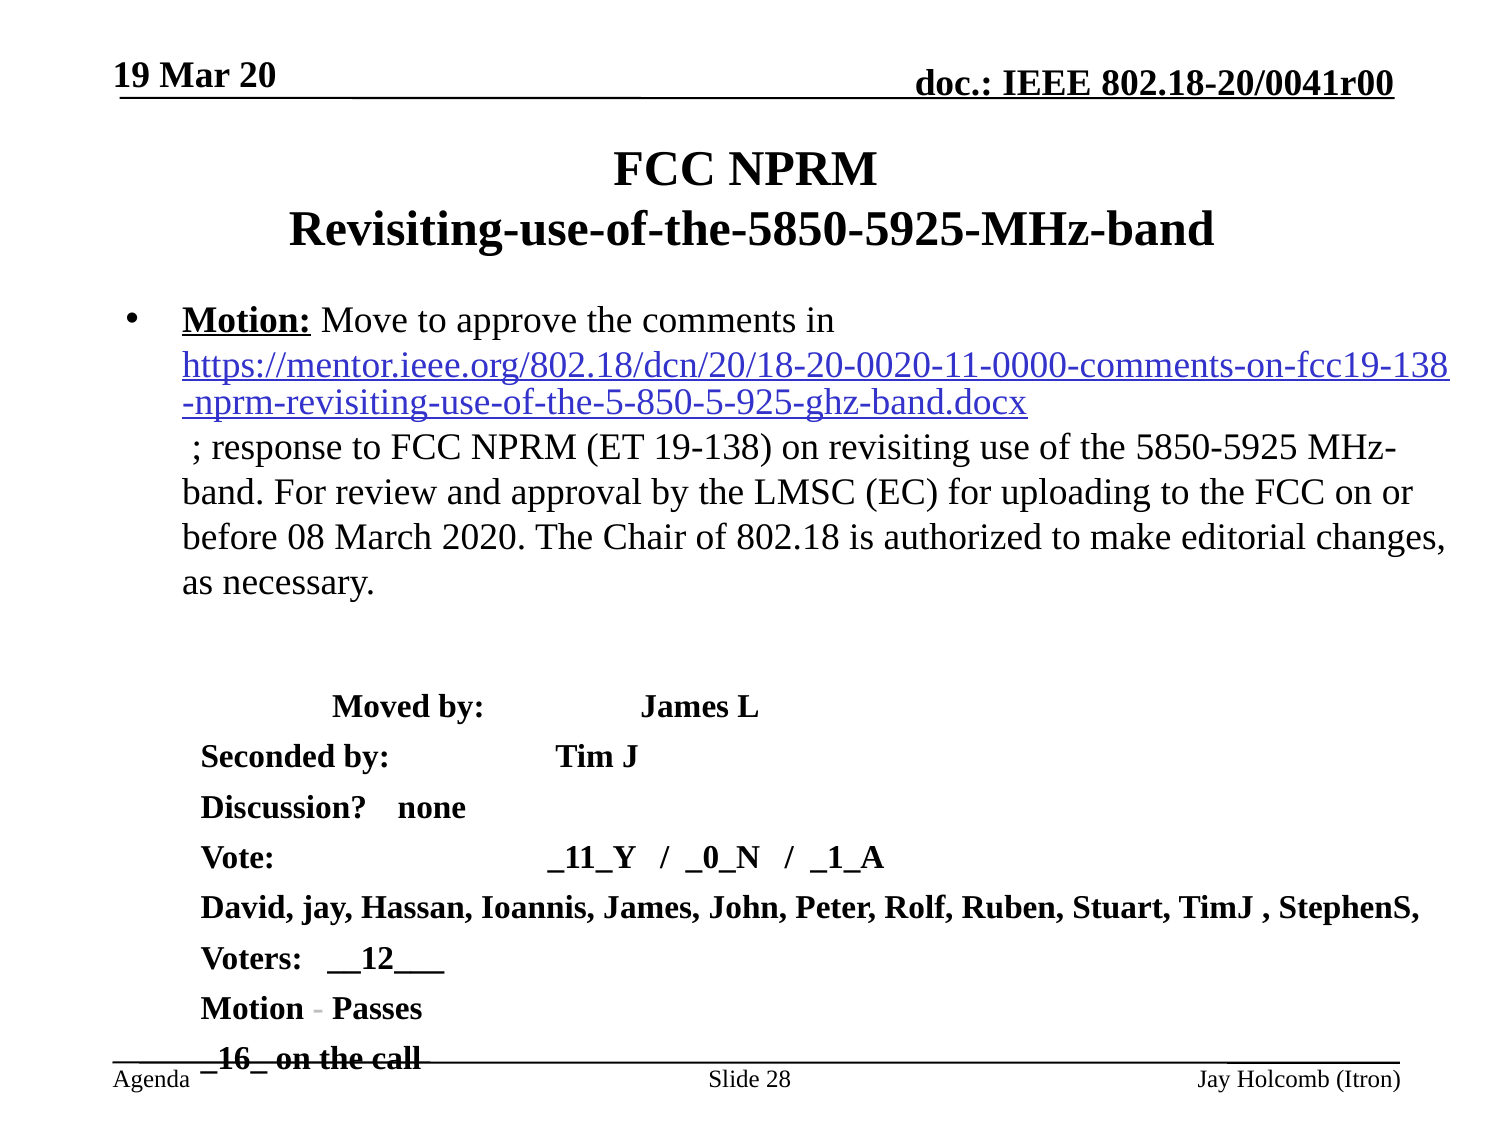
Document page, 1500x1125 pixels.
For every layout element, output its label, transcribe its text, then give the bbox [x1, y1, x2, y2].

title FCC NPRM Revisiting-use-of-the-5850-5925-MHz-band [114, 103, 1390, 286]
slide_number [112, 49, 488, 95]
list Motion: Move to approve the comments in https://mentor.ieee.org/802.18/dcn/20/18-20-0020-11-0000-comments-on-fcc19-138-nprm-revisiting-use-of-the-5-850-5-925-ghz-band.docx ; response to FCC NPRM (ET 19-138) on revisiting use of the 5850-5925 MHz-band. For review and approval by the LMSC (EC) for uploading to the FCC on or before 08 March 2020. The Chair of 802.18 is authorized to make editorial changes, as necessary. Moved by: James L Seconded by: Tim J Discussion? none Vote: _11_Y / _0_N / _1_A David, jay, Hassan, Ioannis, James, John, Peter, Rolf, Ruben, Stuart, TimJ , StephenS, Voters: __12___ Motion - Passes _16_ on the call [110, 286, 1470, 1063]
slide_number Slide 28 [699, 1061, 800, 1123]
footer Jay Holcomb (Itron) [878, 1061, 1402, 1093]
